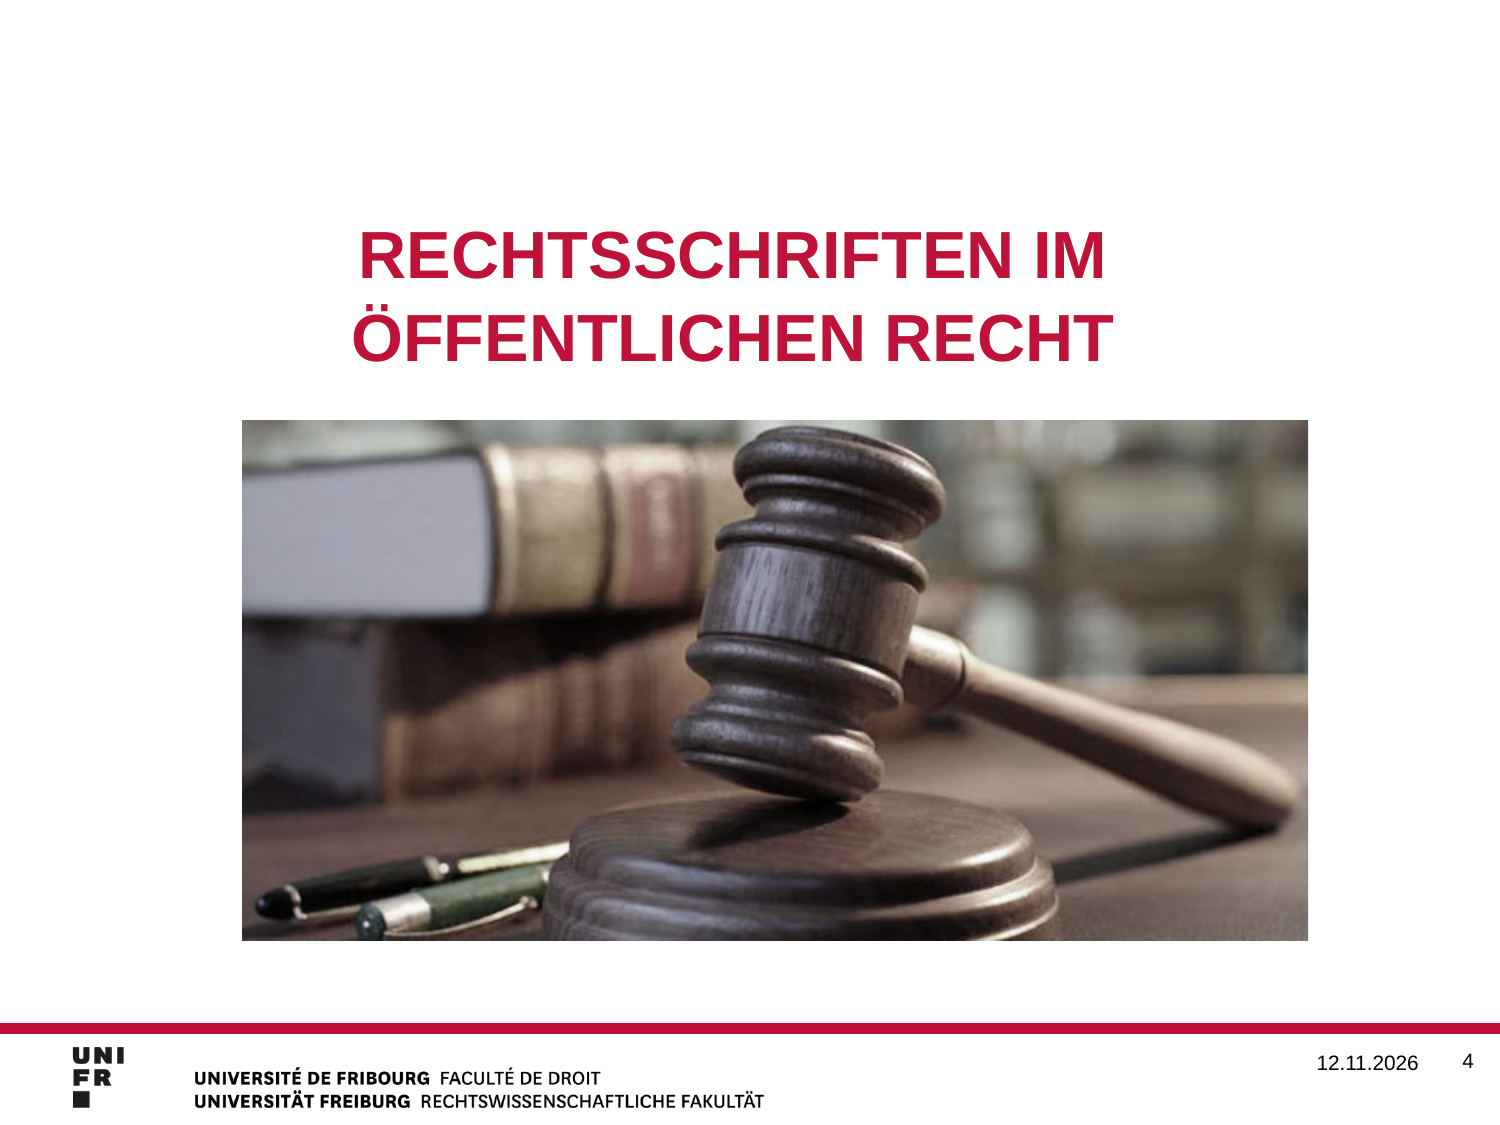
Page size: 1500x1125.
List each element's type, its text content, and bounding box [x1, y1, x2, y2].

picture [69, 1036, 779, 1123]
text_box 12.02.2020 [1301, 1042, 1430, 1083]
title Rechtsschriften im öffentlichen Recht [104, 208, 1363, 362]
picture [241, 420, 1309, 941]
slide_number 4 [1430, 1033, 1500, 1093]
